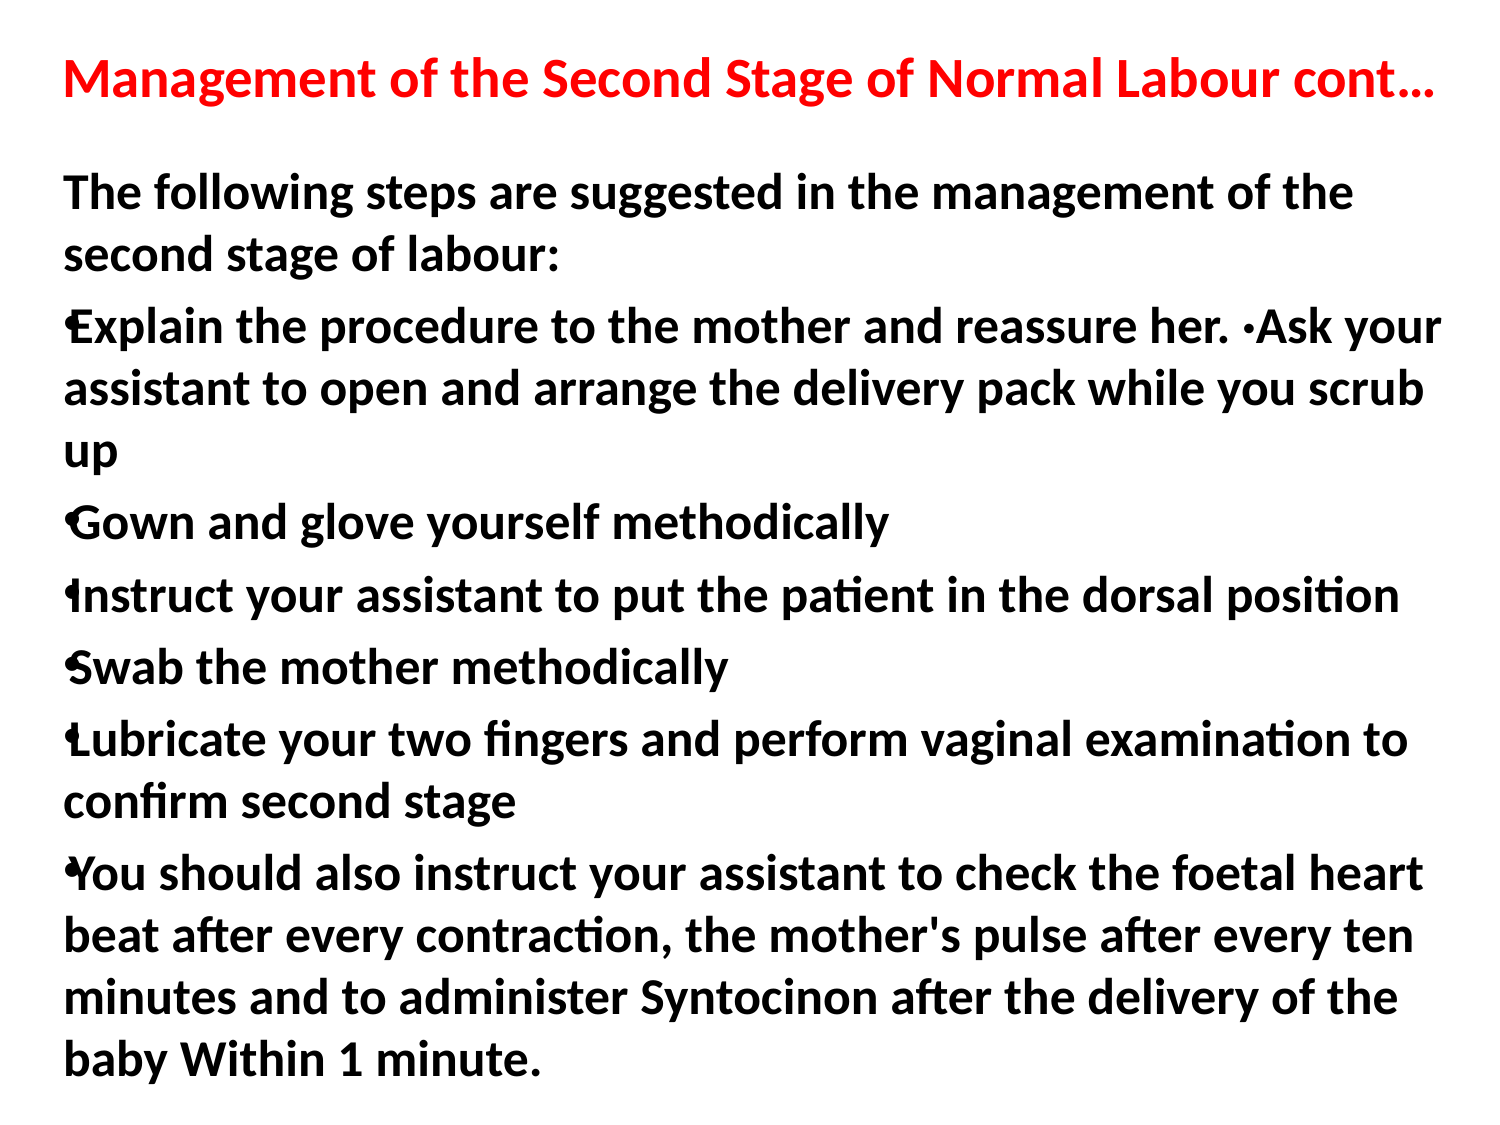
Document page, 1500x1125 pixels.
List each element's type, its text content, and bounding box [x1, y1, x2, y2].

title Management of the Second Stage of Normal Labour cont… [37, 0, 1463, 149]
list The following steps are suggested in the management of the second stage of labour: Explain the procedure to the mother and reassure her. ·Ask your assistant to open and arrange the delivery pack while you scrub up Gown and glove yourself methodically Instruct your assistant to put the patient in the dorsal position Swab the mother methodically Lubricate your two fingers and perform vaginal examination to confirm second stage You should also instruct your assistant to check the foetal heart beat after every contraction, the mother's pulse after every ten minutes and to administer Syntocinon after the delivery of the baby Within 1 minute. [37, 149, 1463, 1100]
